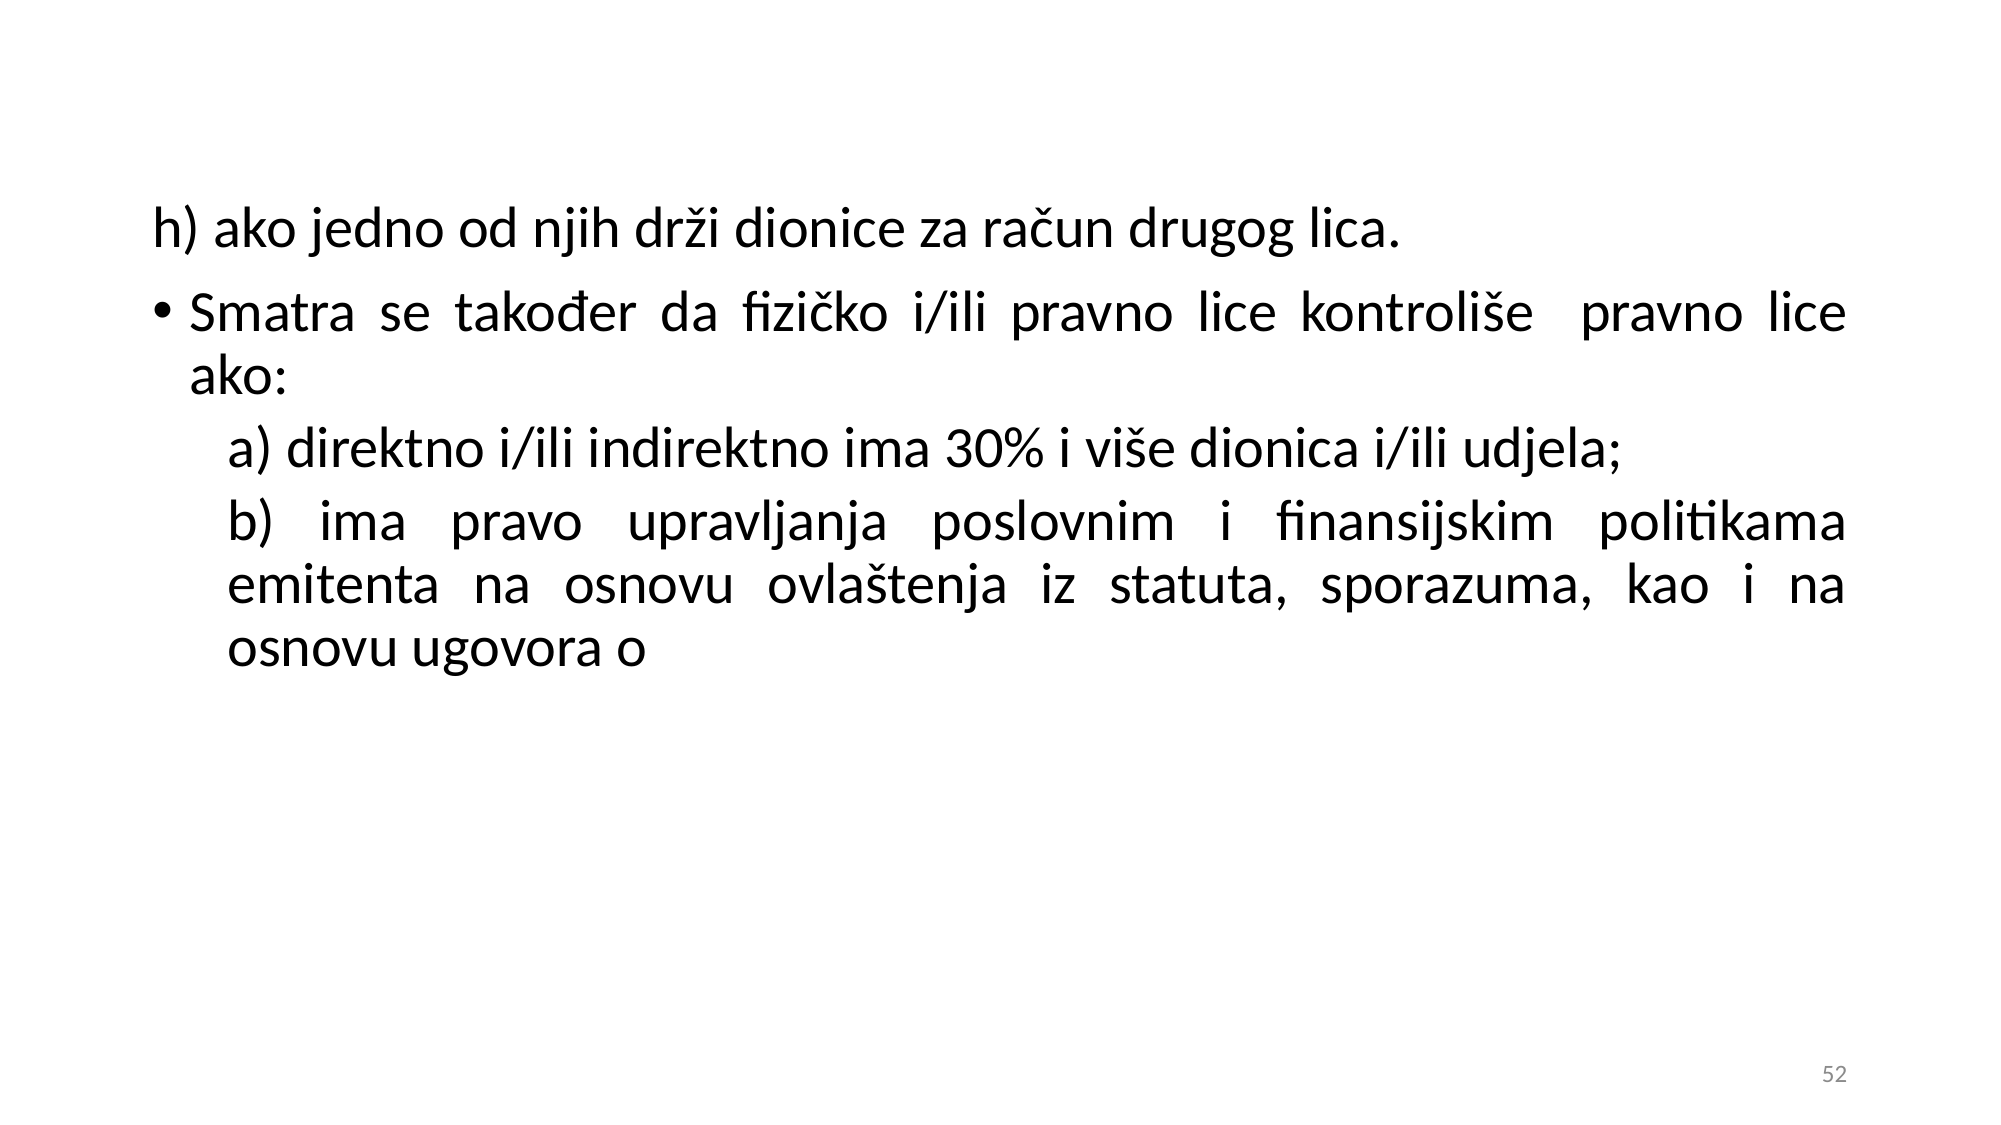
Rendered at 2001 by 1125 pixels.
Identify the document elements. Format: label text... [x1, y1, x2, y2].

slide_number 52 [1412, 1042, 1863, 1103]
list h) ako jedno od njih drži dionice za račun drugog lica. Smatra se također da fizičko i/ili pravno lice kontroliše pravno lice ako: a) direktno i/ili indirektno ima 30% i više dionica i/ili udjela; b) ima pravo upravljanja poslovnim i finansijskim politikama emitenta na osnovu ovlaštenja iz statuta, sporazuma, kao i na osnovu ugovora o [137, 190, 1863, 1014]
